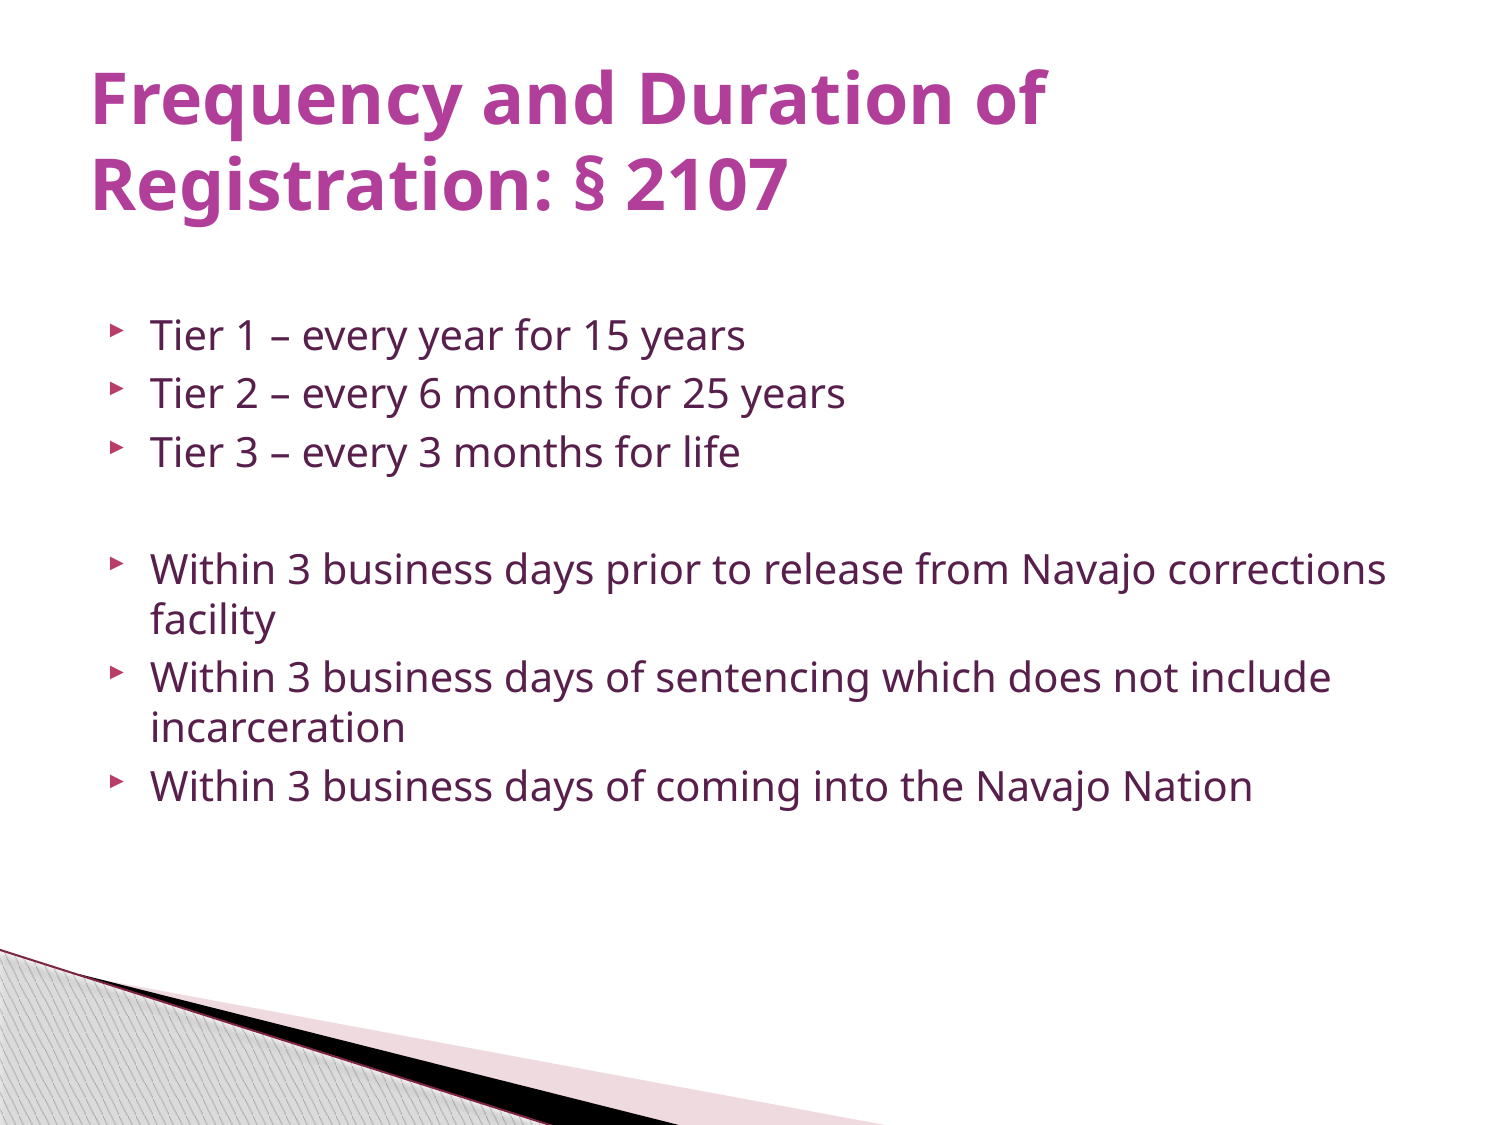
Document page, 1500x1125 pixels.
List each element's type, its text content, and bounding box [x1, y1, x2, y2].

title Frequency and Duration of Registration: § 2107 [75, 45, 1425, 233]
list Tier 1 – every year for 15 years Tier 2 – every 6 months for 25 years Tier 3 – every 3 months for life Within 3 business days prior to release from Navajo corrections facility Within 3 business days of sentencing which does not include incarceration Within 3 business days of coming into the Navajo Nation [75, 243, 1425, 986]
